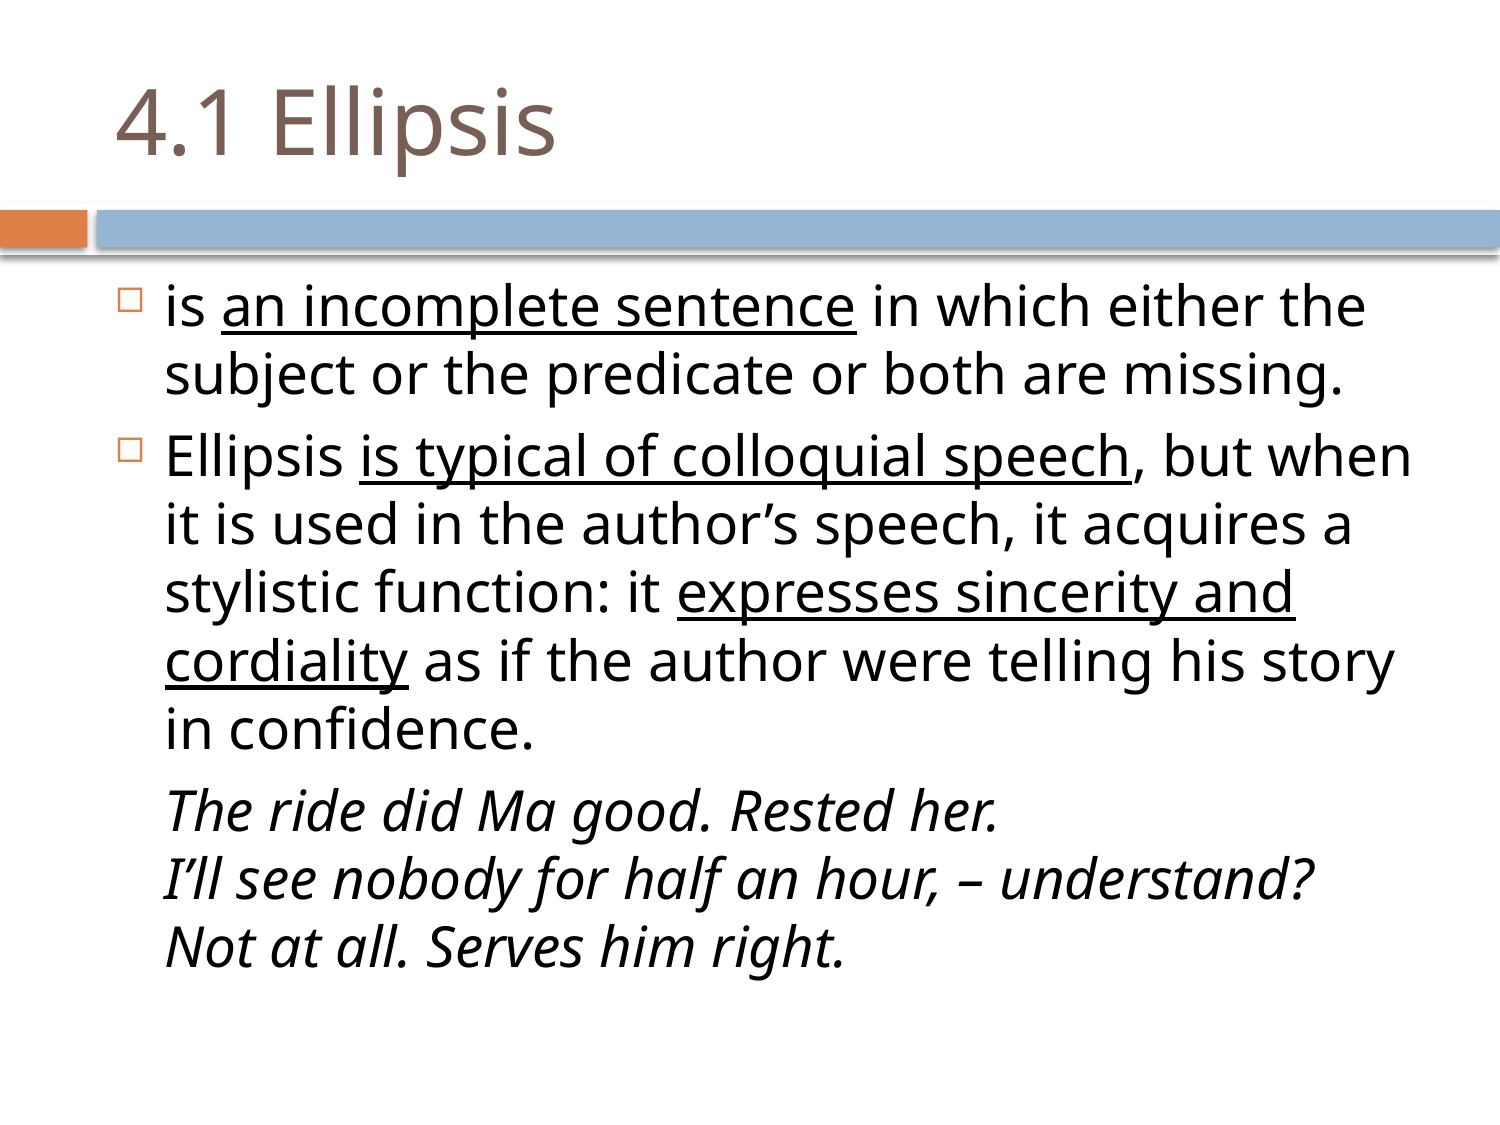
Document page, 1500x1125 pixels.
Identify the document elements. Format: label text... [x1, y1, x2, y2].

title 4.1 Ellipsis [100, 37, 1438, 200]
list is an incomplete sentence in which either the subject or the predicate or both are missing. Ellipsis is typical of colloquial speech, but when it is used in the author’s speech, it acquires a stylistic function: it expresses sincerity and cordiality as if the author were telling his story in confidence. The ride did Ma good. Rested her. I’ll see nobody for half an hour, – understand? Not at all. Serves him right. [100, 262, 1438, 1000]
